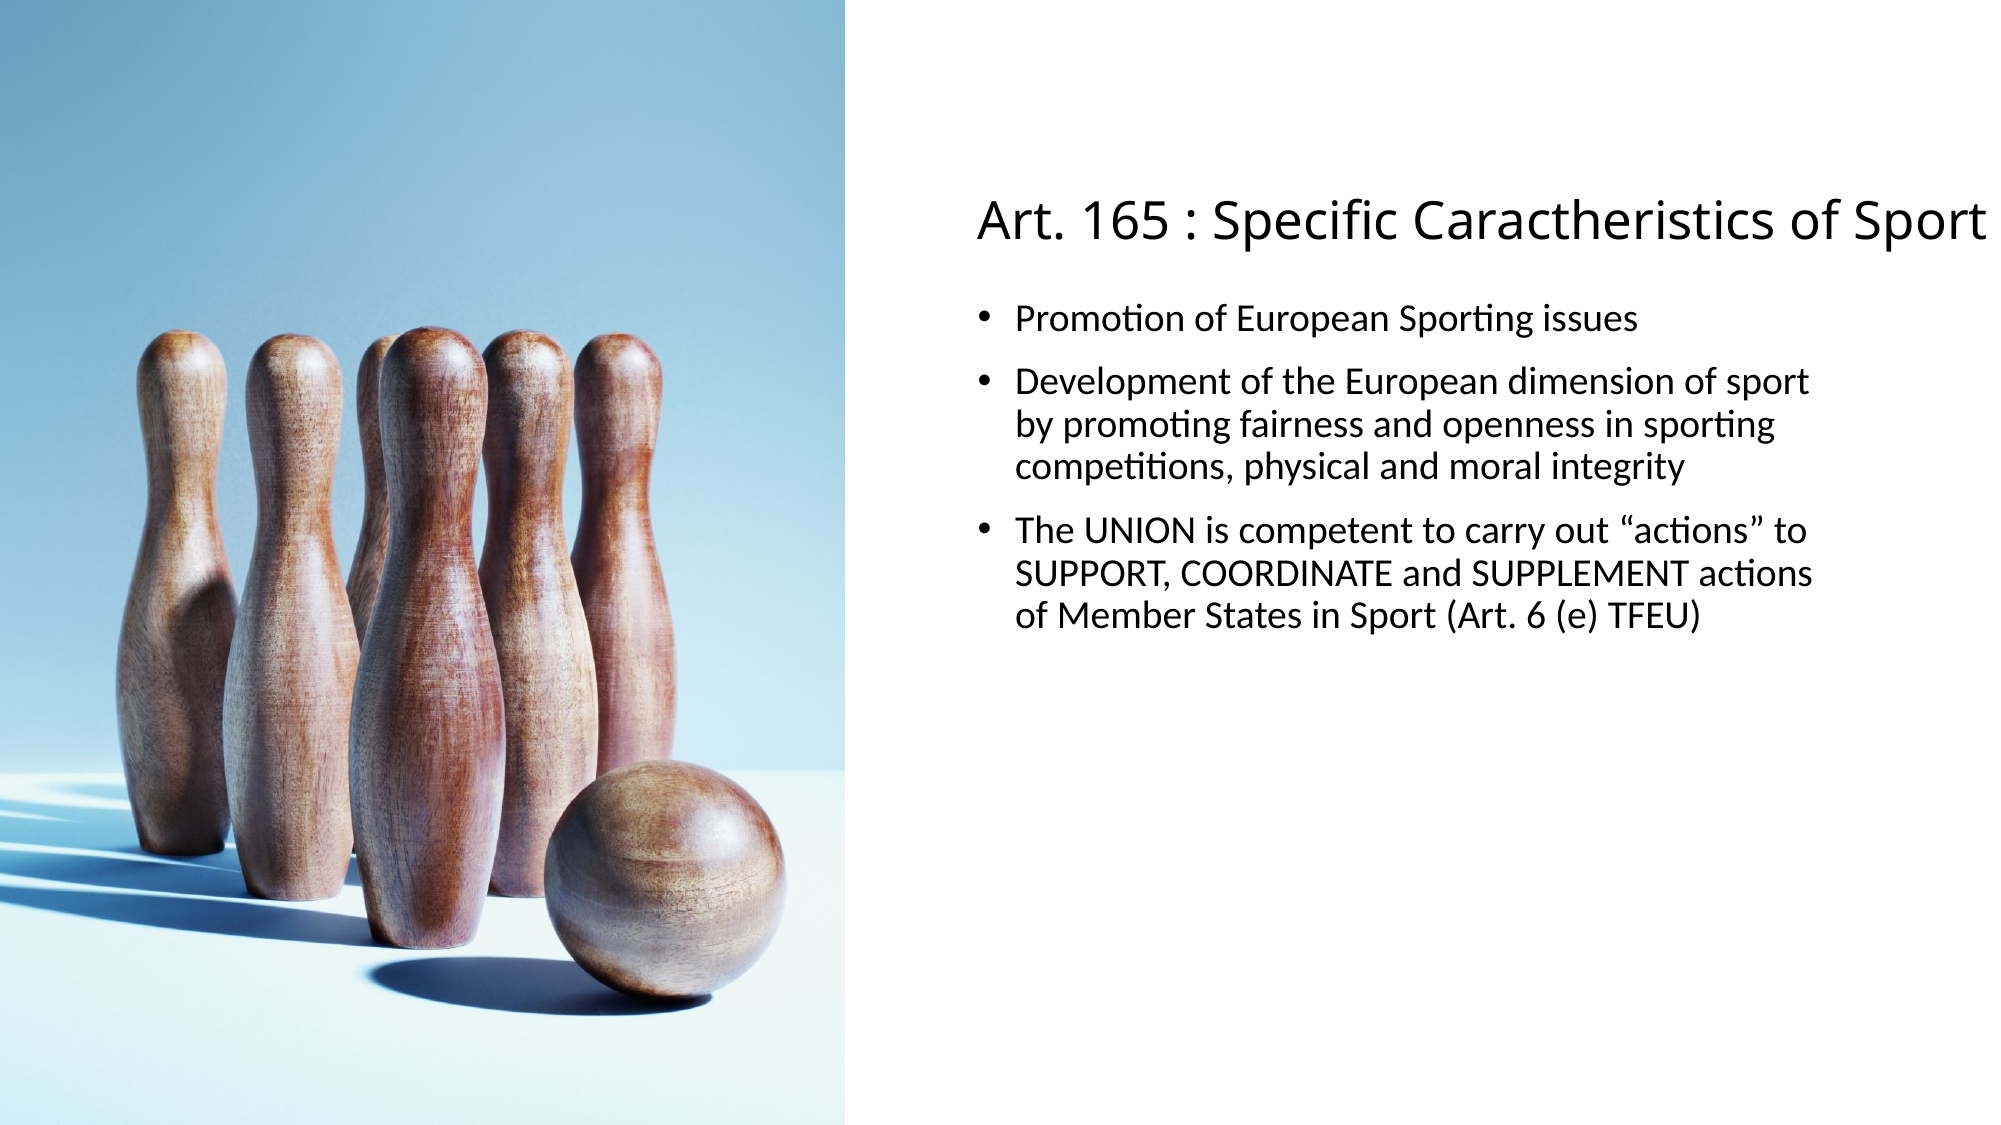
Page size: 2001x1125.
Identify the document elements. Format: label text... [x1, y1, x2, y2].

list Promotion of European Sporting issues Development of the European dimension of sport by promoting fairness and openness in sporting competitions, physical and moral integrity The UNION is competent to carry out “actions” to SUPPORT, COORDINATE and SUPPLEMENT actions of Member States in Sport (Art. 6 (e) TFEU) [962, 289, 1856, 1008]
picture [0, 0, 845, 1125]
title Art. 165 : Specific Caractheristics of Sport [962, 186, 2000, 313]
